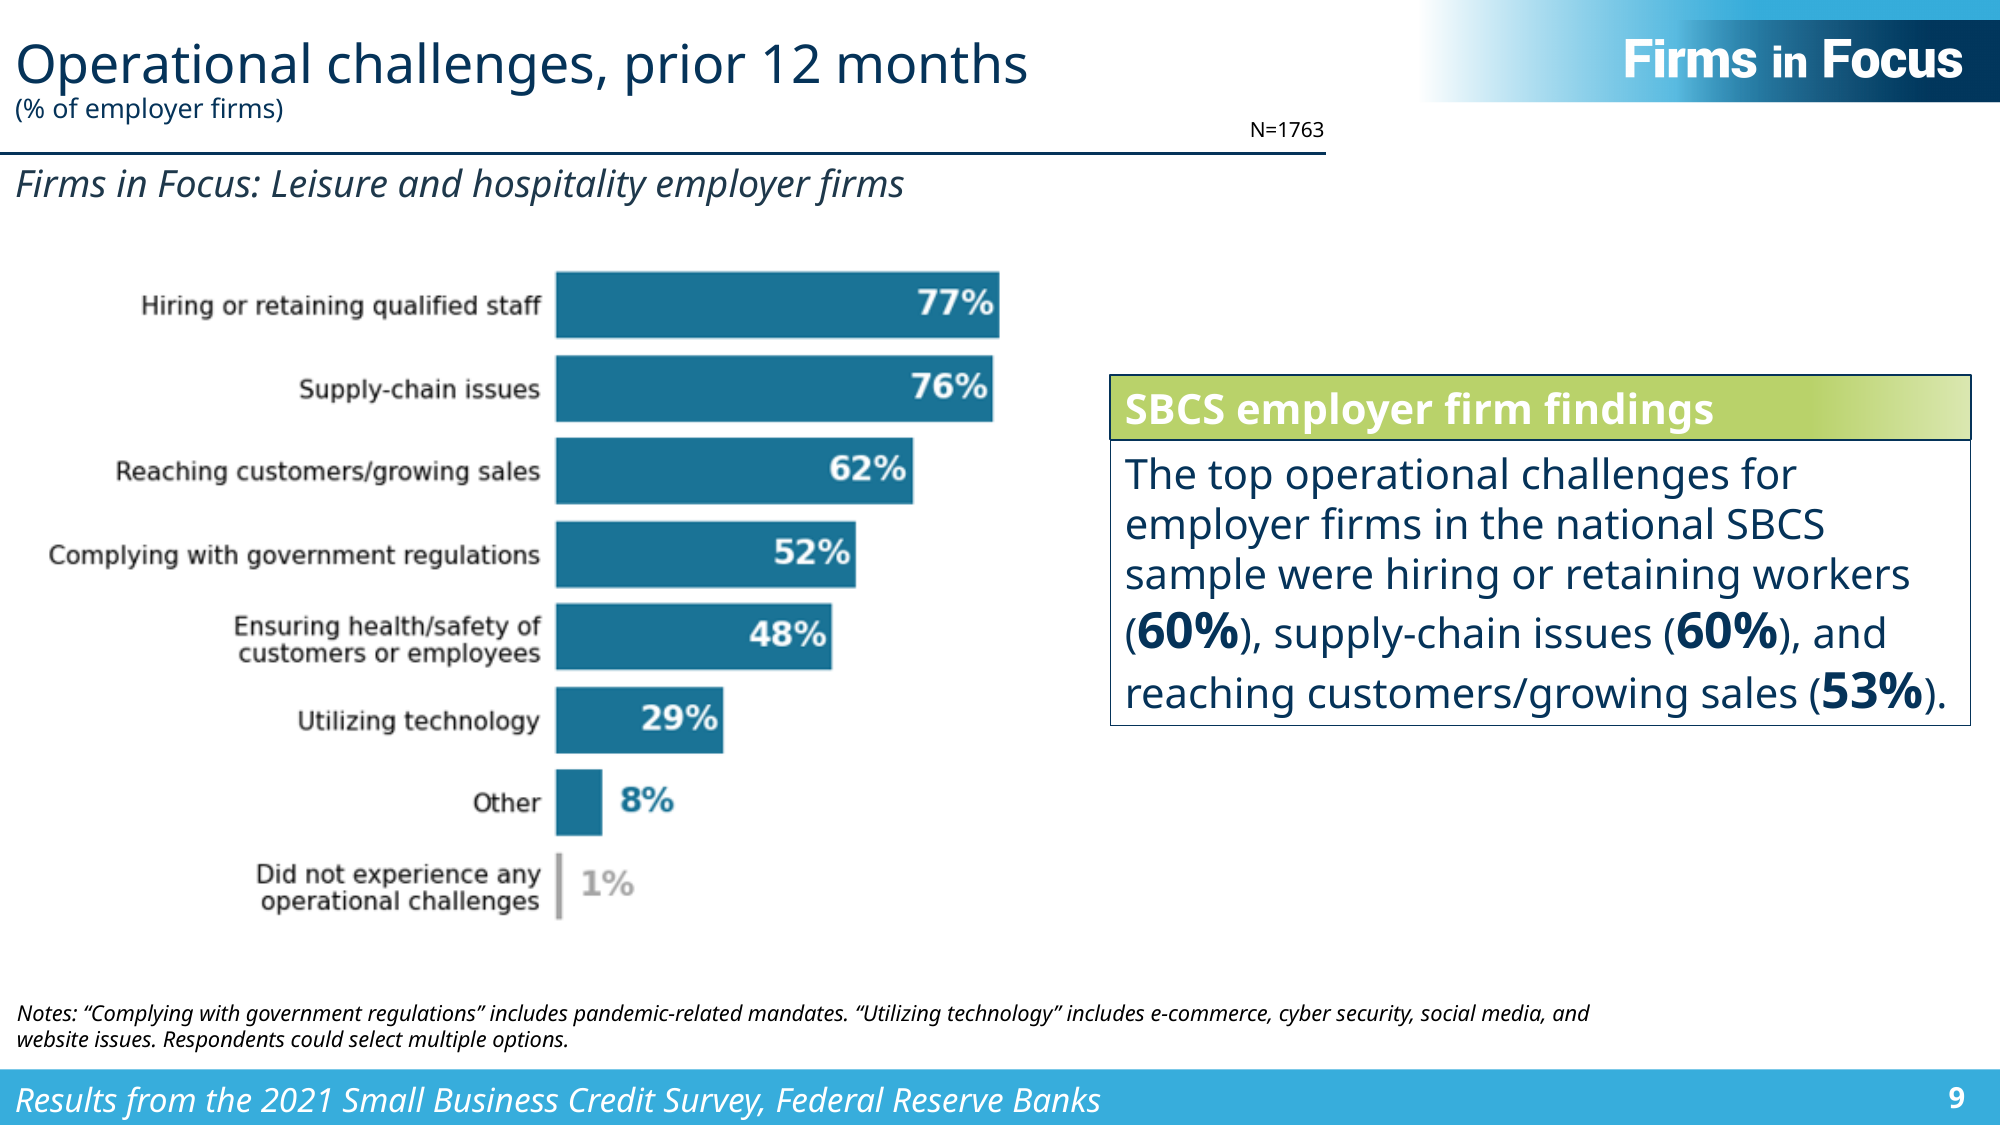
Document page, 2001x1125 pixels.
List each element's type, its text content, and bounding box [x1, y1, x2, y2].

picture [1190, 0, 2000, 178]
text_box The top operational challenges for employer firms in the national SBCS sample were hiring or retaining workers (60%), supply-chain issues (60%), and reaching customers/growing sales (53%). [1110, 440, 1971, 726]
title Operational challenges, prior 12 months (% of employer firms) [0, 22, 1097, 139]
text_box Firms in Focus: Leisure and hospitality employer firms [0, 161, 1339, 210]
text_box Notes: “Complying with government regulations” includes pandemic-related mandates. “Utilizing technology” includes e-commerce, cyber security, social media, and website issues. Respondents could select multiple options. [2, 991, 1708, 1059]
text_box N=1763 [1113, 109, 1339, 149]
picture [25, 217, 1046, 975]
text_box SBCS employer firm findings [1110, 375, 1971, 440]
